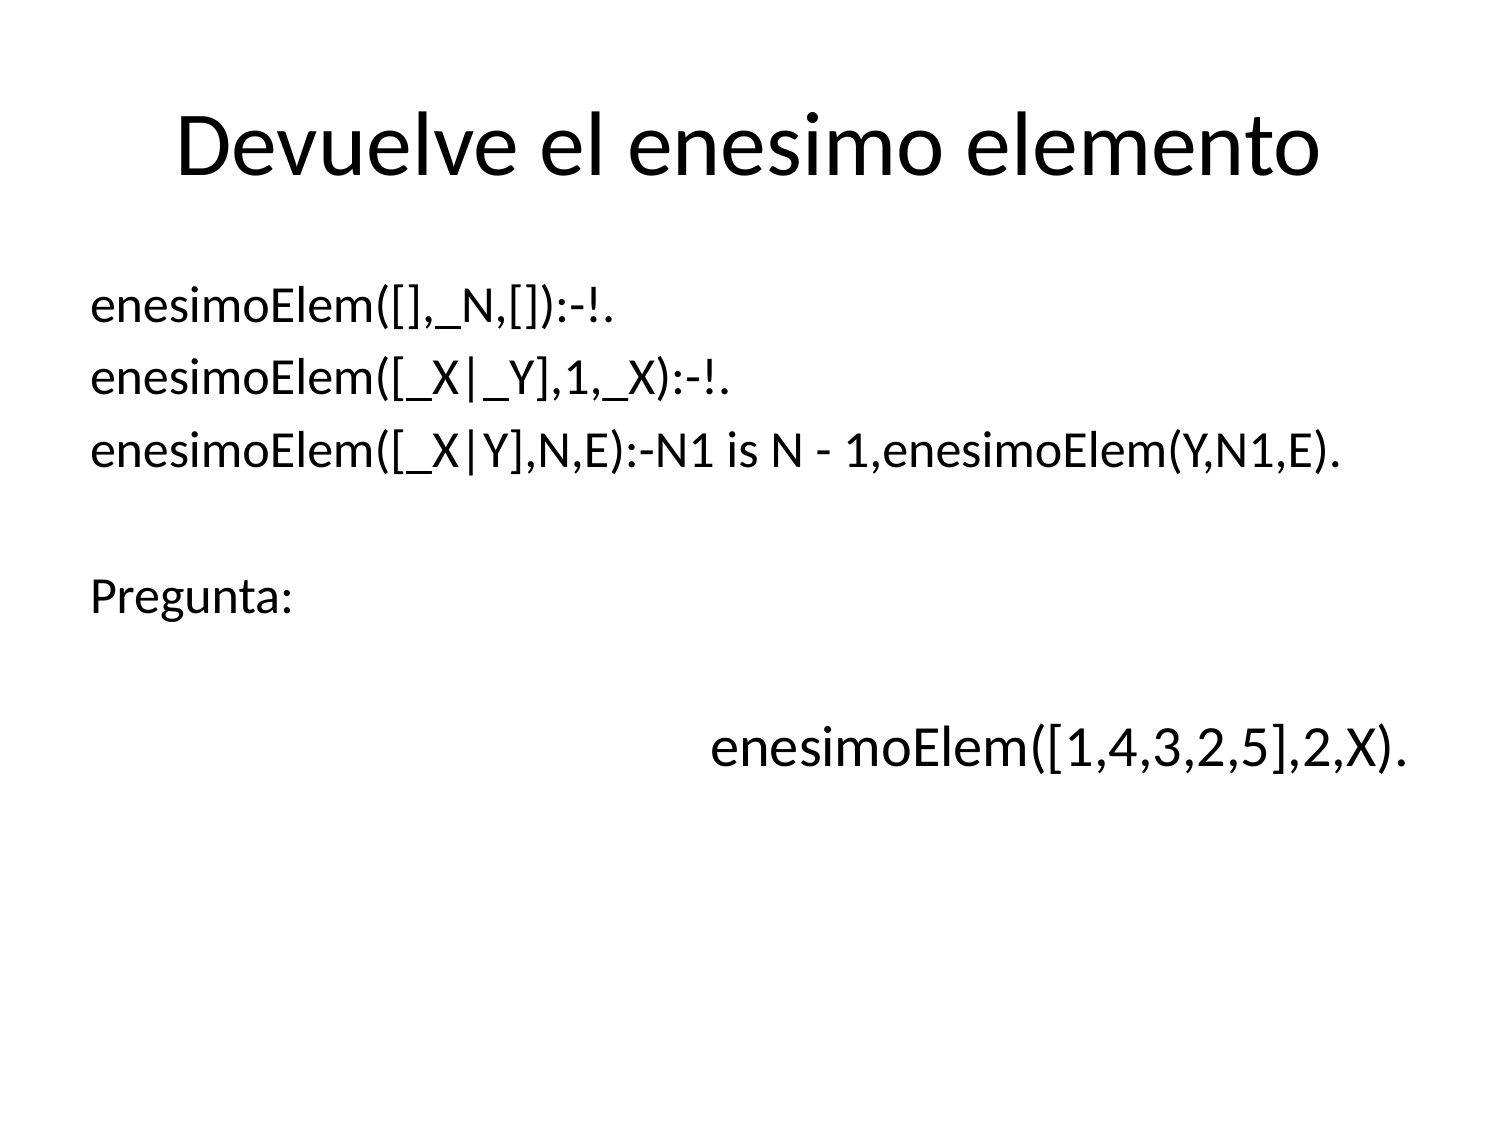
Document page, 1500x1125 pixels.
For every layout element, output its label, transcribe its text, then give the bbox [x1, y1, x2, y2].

title Devuelve el enesimo elemento [75, 45, 1425, 233]
list enesimoElem([],_N,[]):-!. enesimoElem([_X|_Y],1,_X):-!. enesimoElem([_X|Y],N,E):-N1 is N - 1,enesimoElem(Y,N1,E). Pregunta: enesimoElem([1,4,3,2,5],2,X). [75, 262, 1425, 1005]
